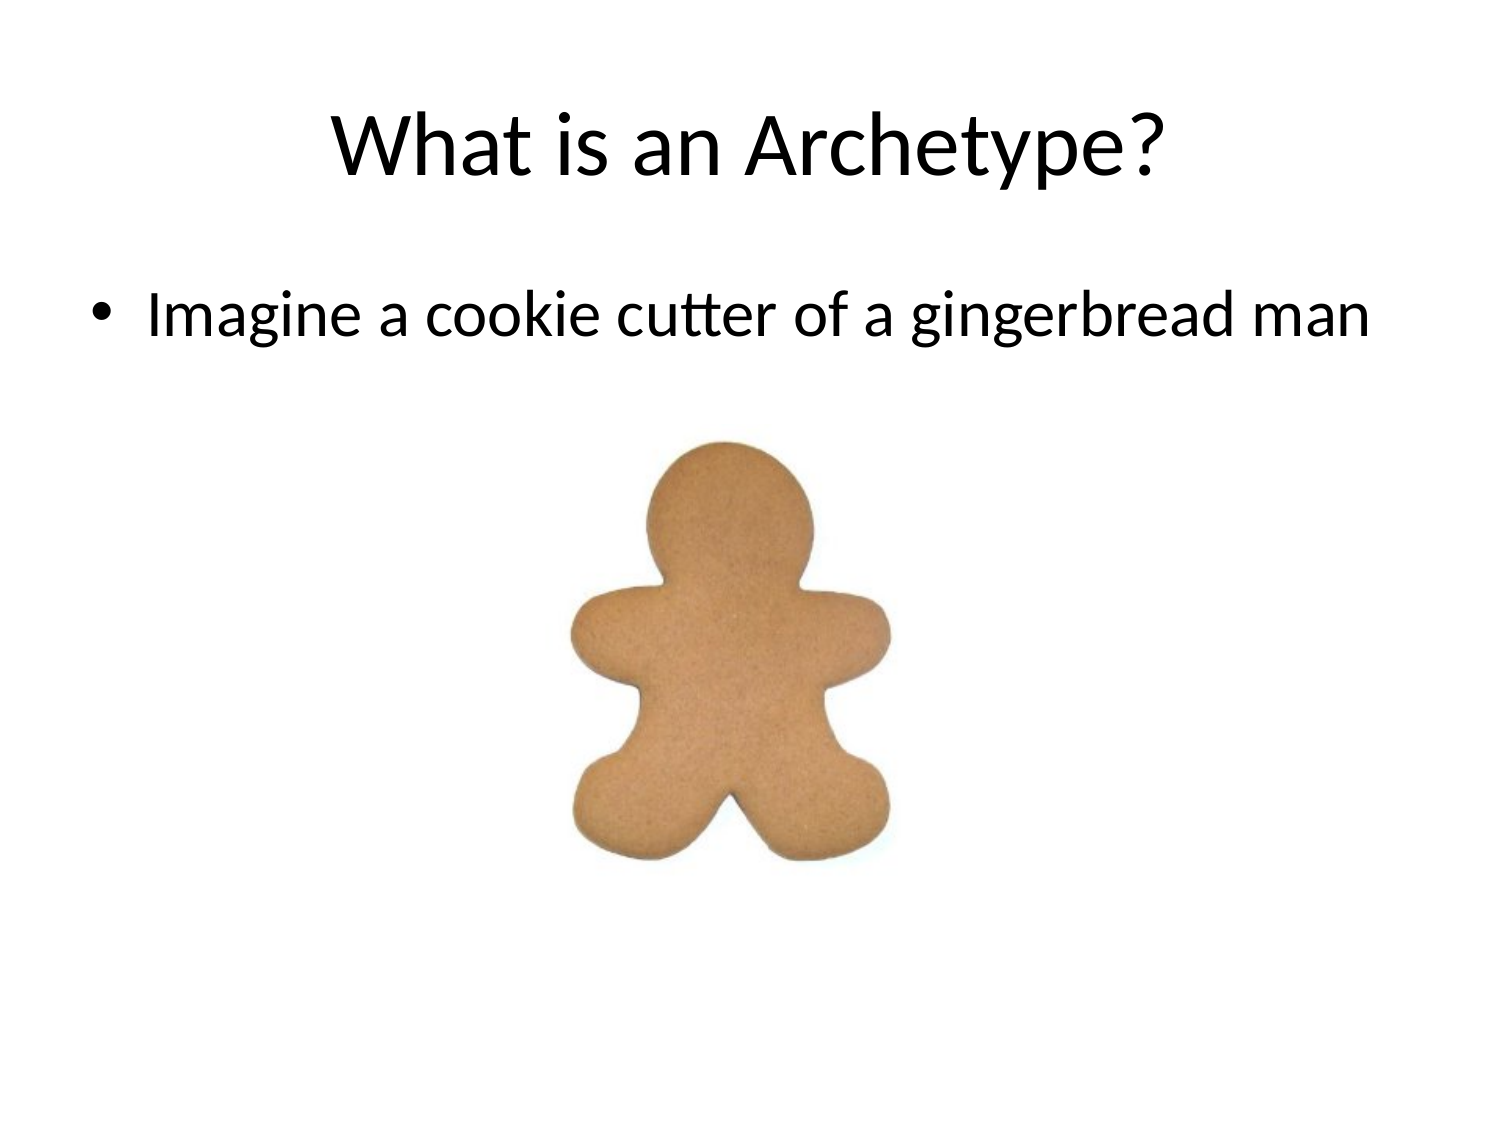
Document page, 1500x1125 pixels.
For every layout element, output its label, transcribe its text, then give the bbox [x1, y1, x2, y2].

title What is an Archetype? [75, 45, 1425, 233]
picture [496, 424, 966, 894]
list Imagine a cookie cutter of a gingerbread man [75, 262, 1425, 1005]
